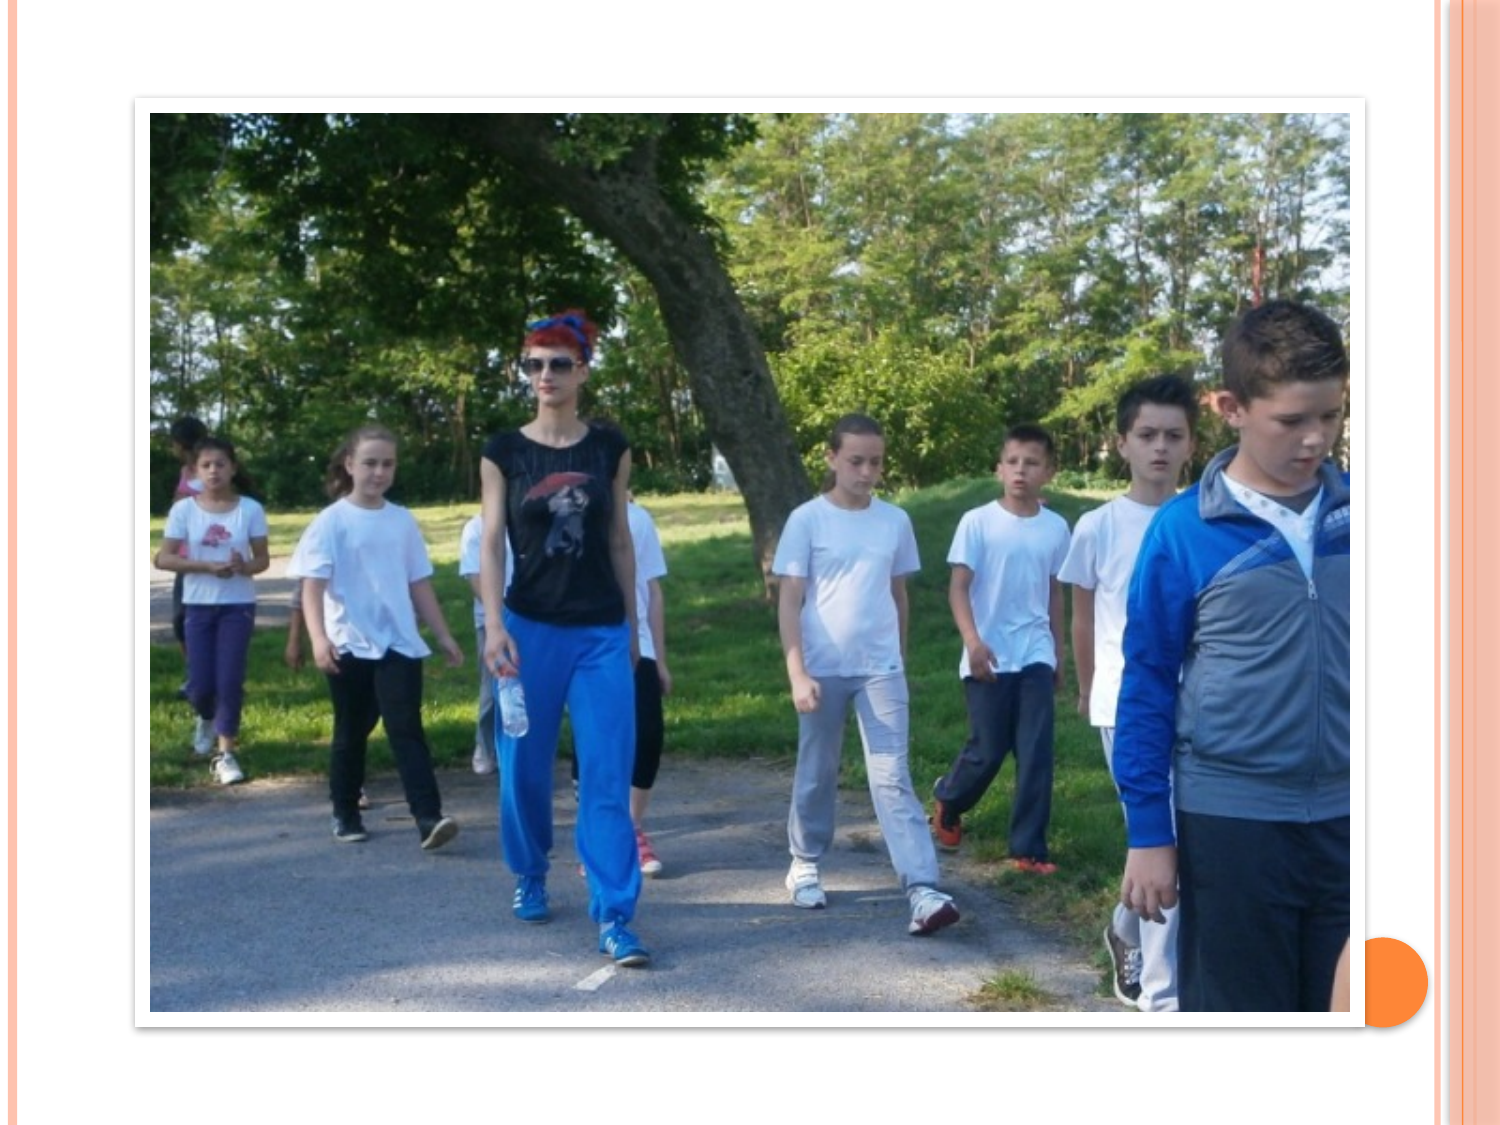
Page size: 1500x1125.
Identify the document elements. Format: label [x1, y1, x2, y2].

picture [149, 111, 1351, 1013]
